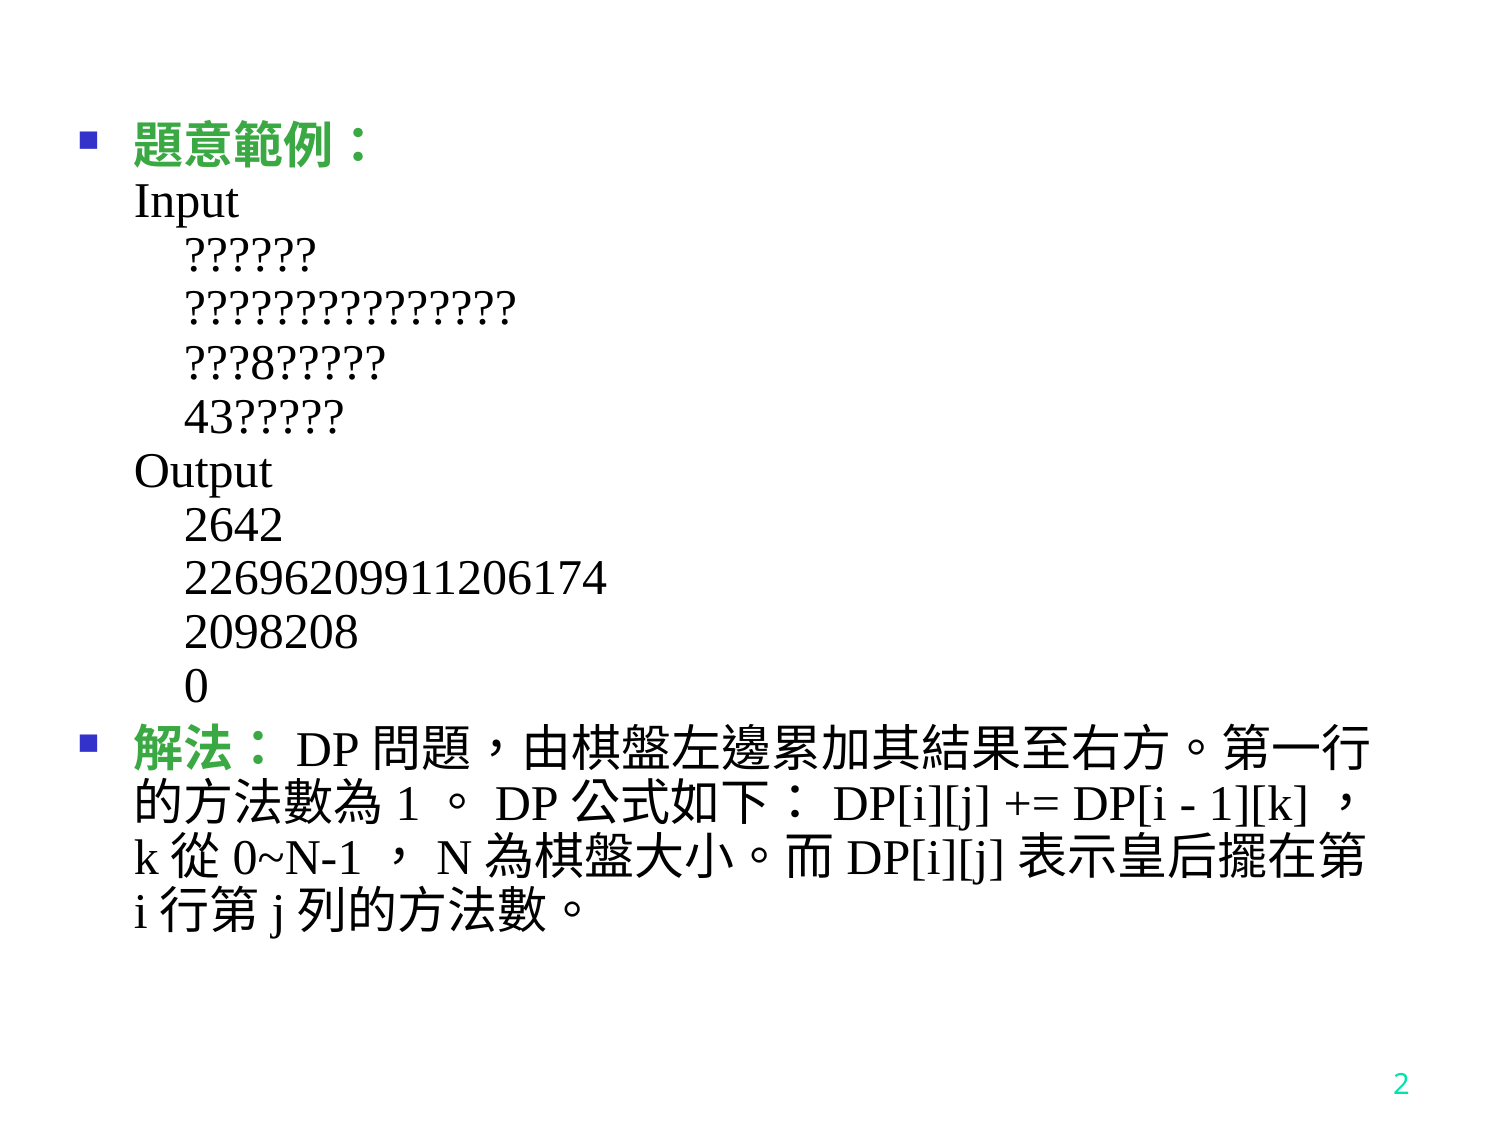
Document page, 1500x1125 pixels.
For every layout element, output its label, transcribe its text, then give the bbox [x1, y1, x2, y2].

list 題意範例： Input ?????? ??????????????? ???8????? 43????? Output 2642 22696209911206174 2098208 0 解法：DP問題，由棋盤左邊累加其結果至右方。第一行的方法數為1。DP公式如下：DP[i][j] += DP[i - 1][k]，k從0~N-1，N為棋盤大小。而DP[i][j]表示皇后擺在第i行第j列的方法數。 [62, 112, 1388, 1035]
slide_number 2 [1112, 1037, 1426, 1113]
